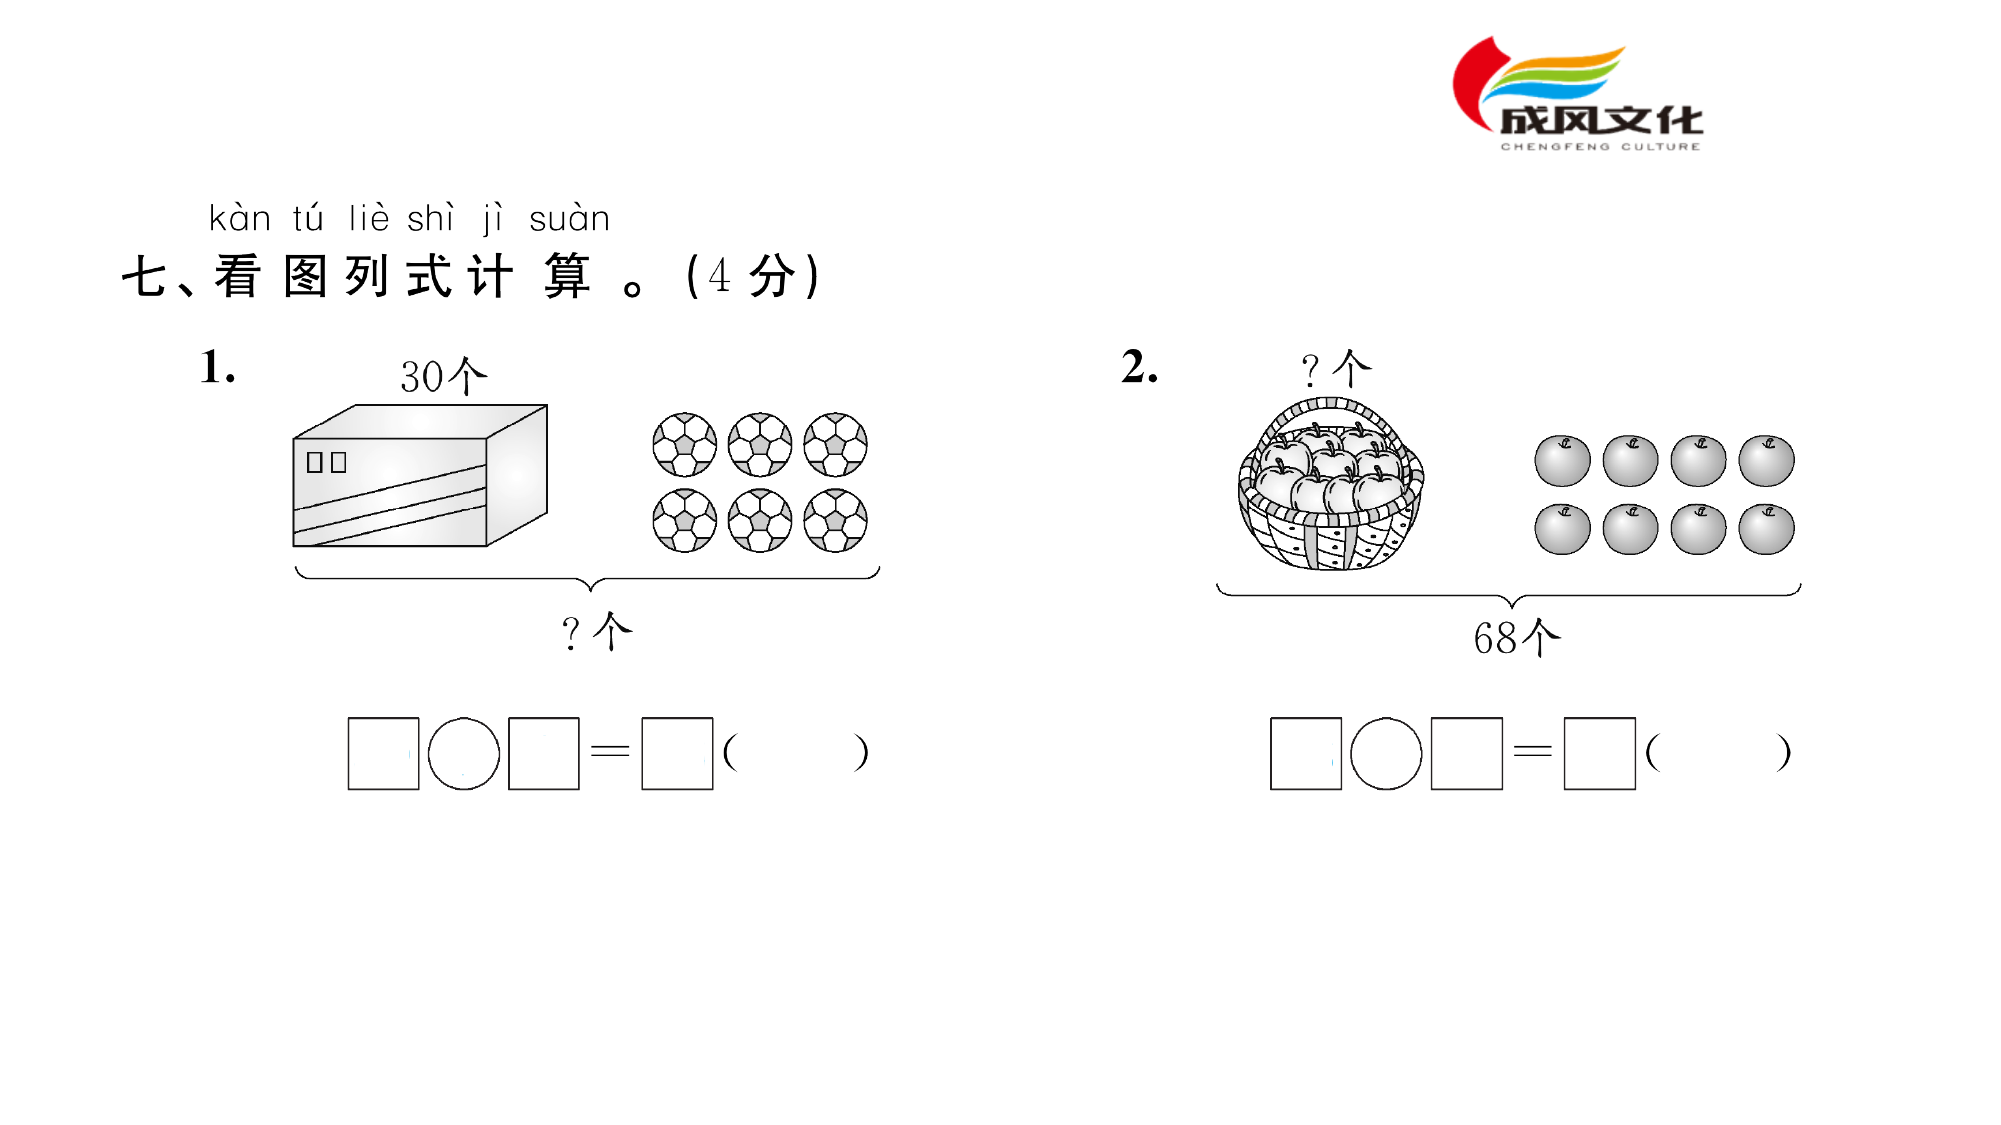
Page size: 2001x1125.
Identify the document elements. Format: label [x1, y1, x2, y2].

picture [118, 30, 2000, 803]
